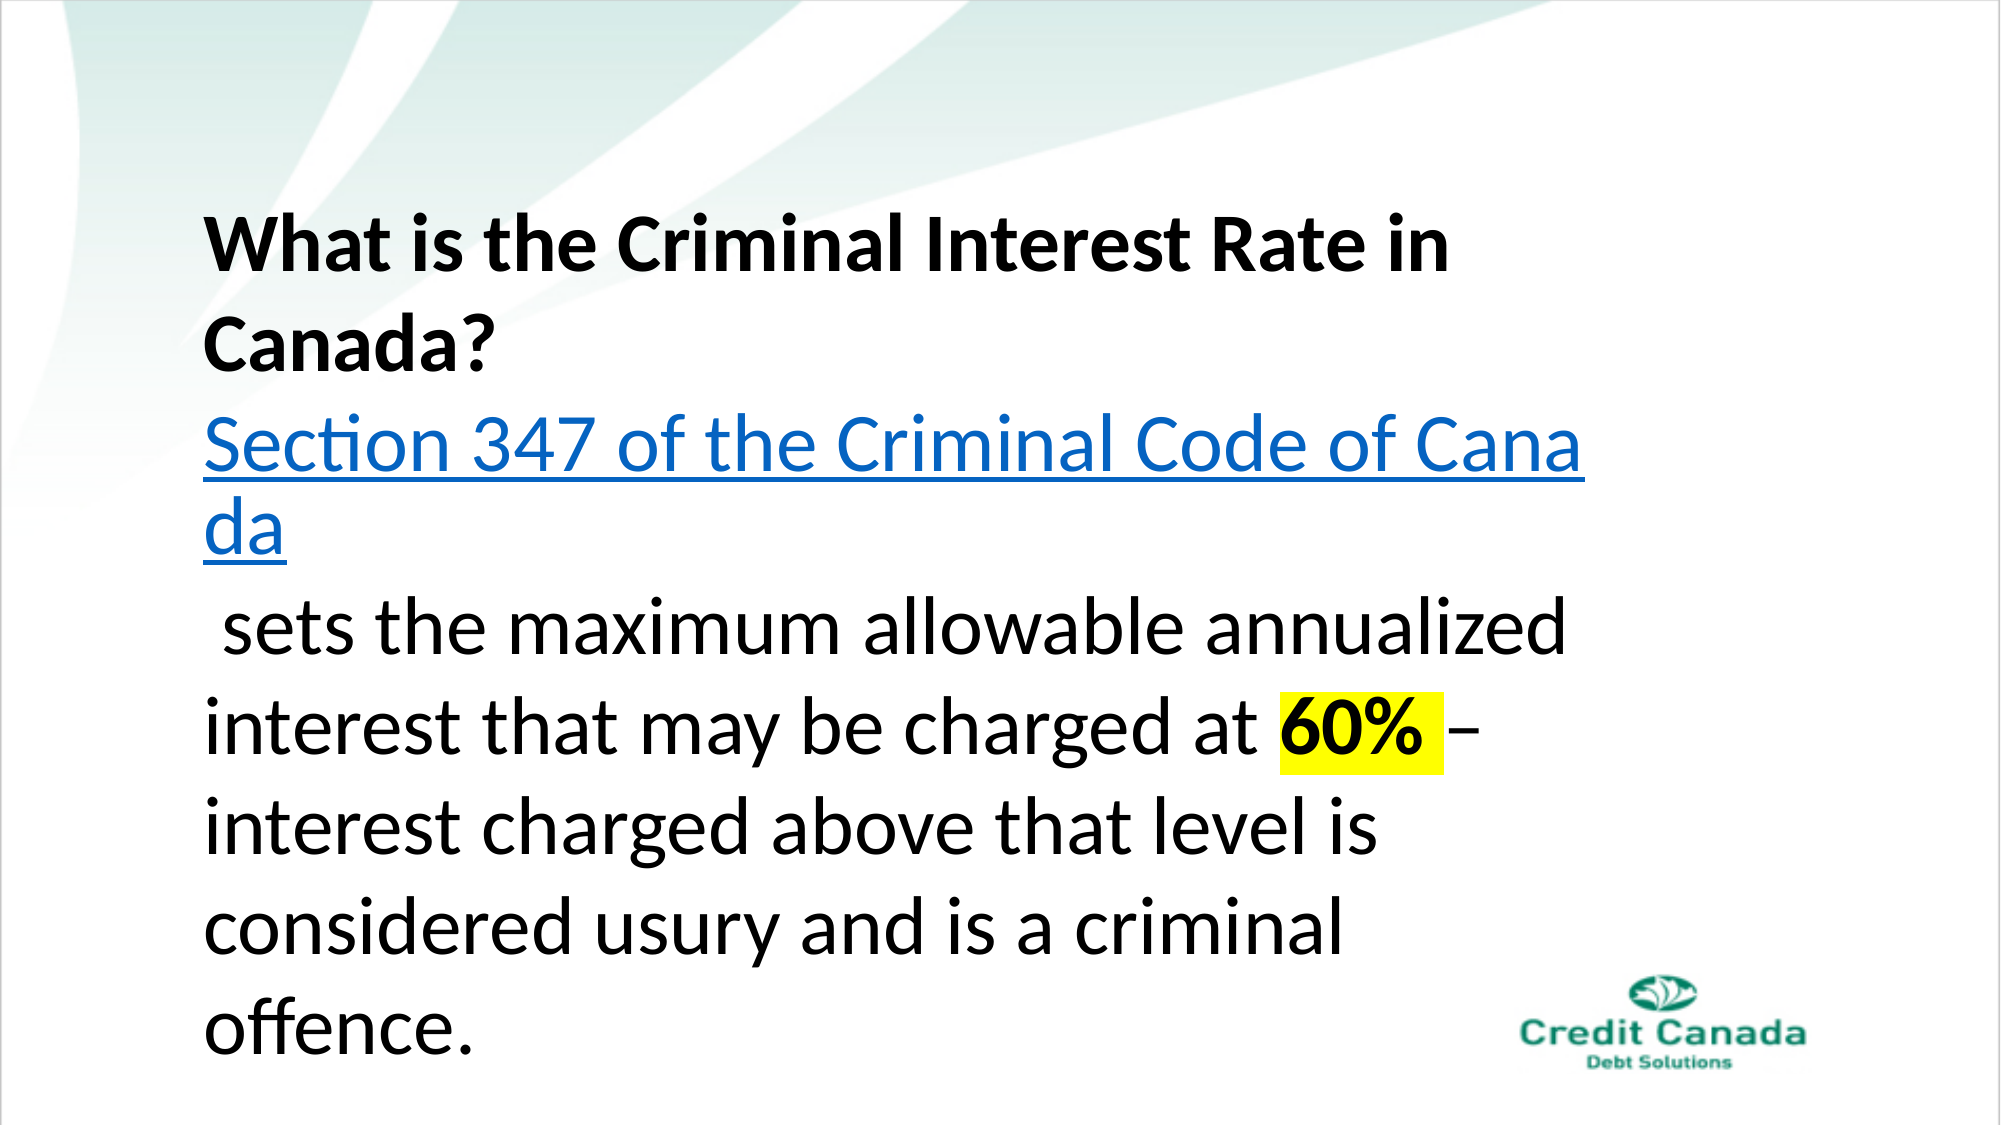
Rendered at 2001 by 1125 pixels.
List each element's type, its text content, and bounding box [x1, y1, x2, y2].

picture [0, 0, 2001, 1125]
text_box What is the Criminal Interest Rate in Canada? Section 347 of the Criminal Code of Canada sets the maximum allowable annualized interest that may be charged at 60% – interest charged above that level is considered usury and is a criminal offence. [188, 180, 1638, 996]
